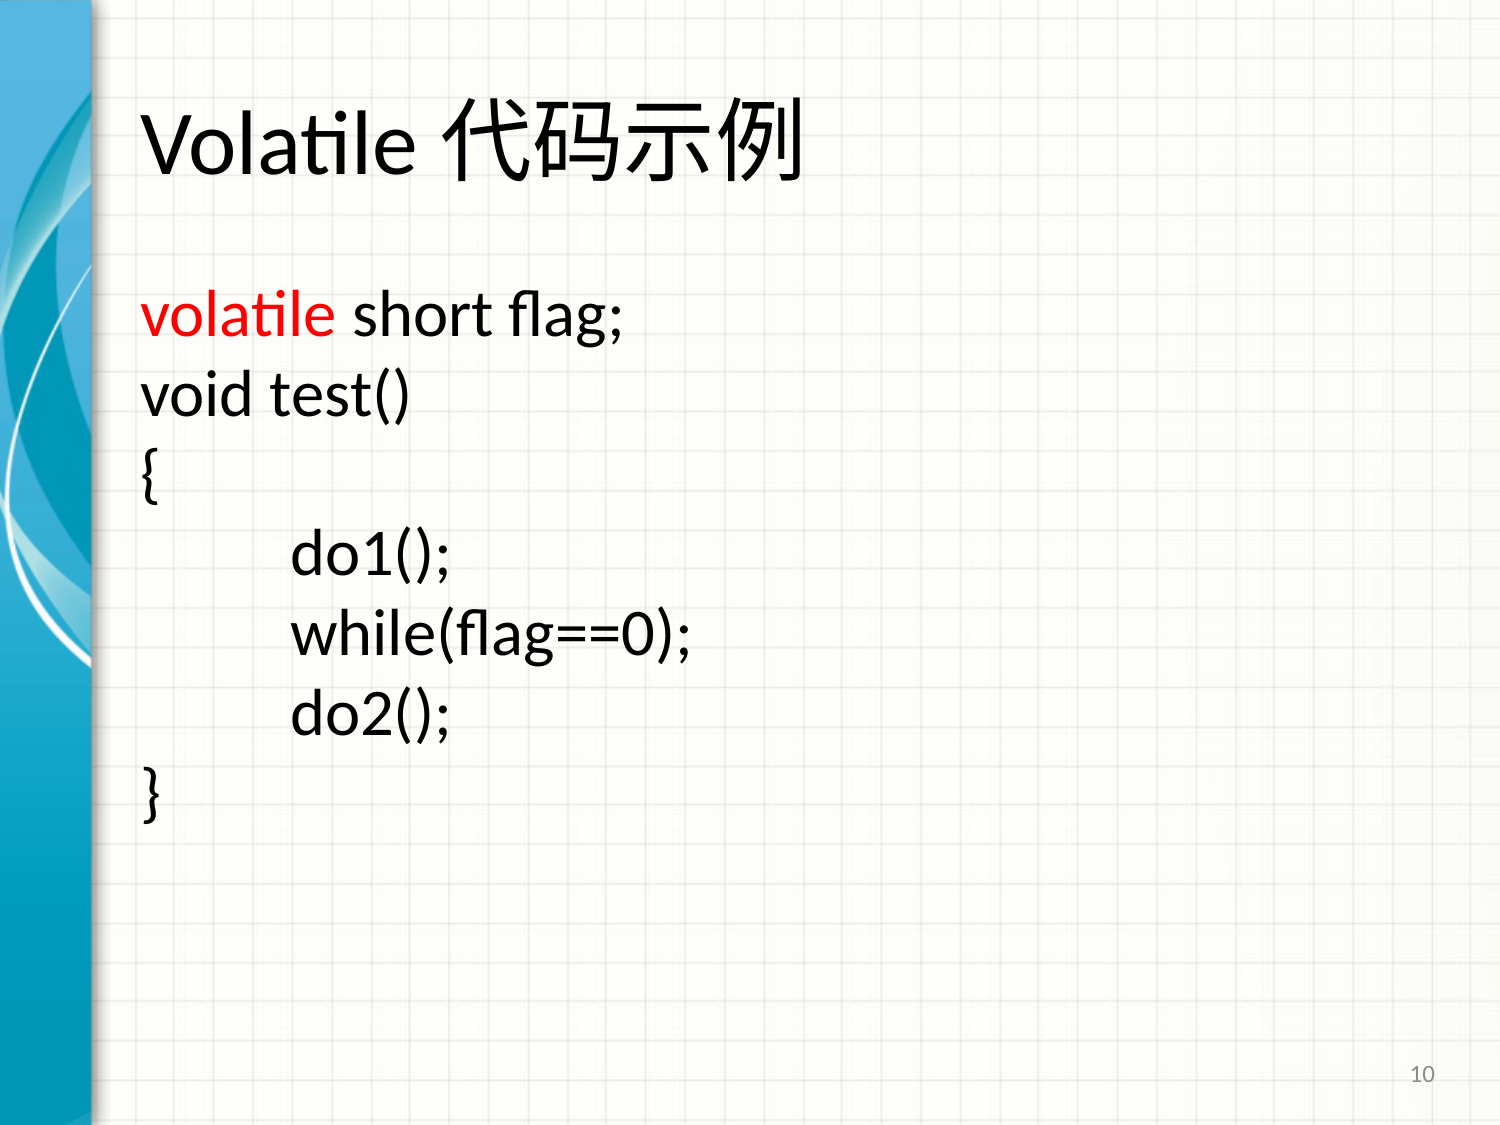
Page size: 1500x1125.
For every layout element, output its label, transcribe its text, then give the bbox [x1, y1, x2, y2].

slide_number 10 [1100, 1042, 1450, 1103]
title Volatile代码示例 [125, 44, 1450, 232]
picture [0, 0, 1500, 1125]
list volatile short flag; void test() { do1(); while(flag==0); do2(); } [125, 261, 1450, 967]
